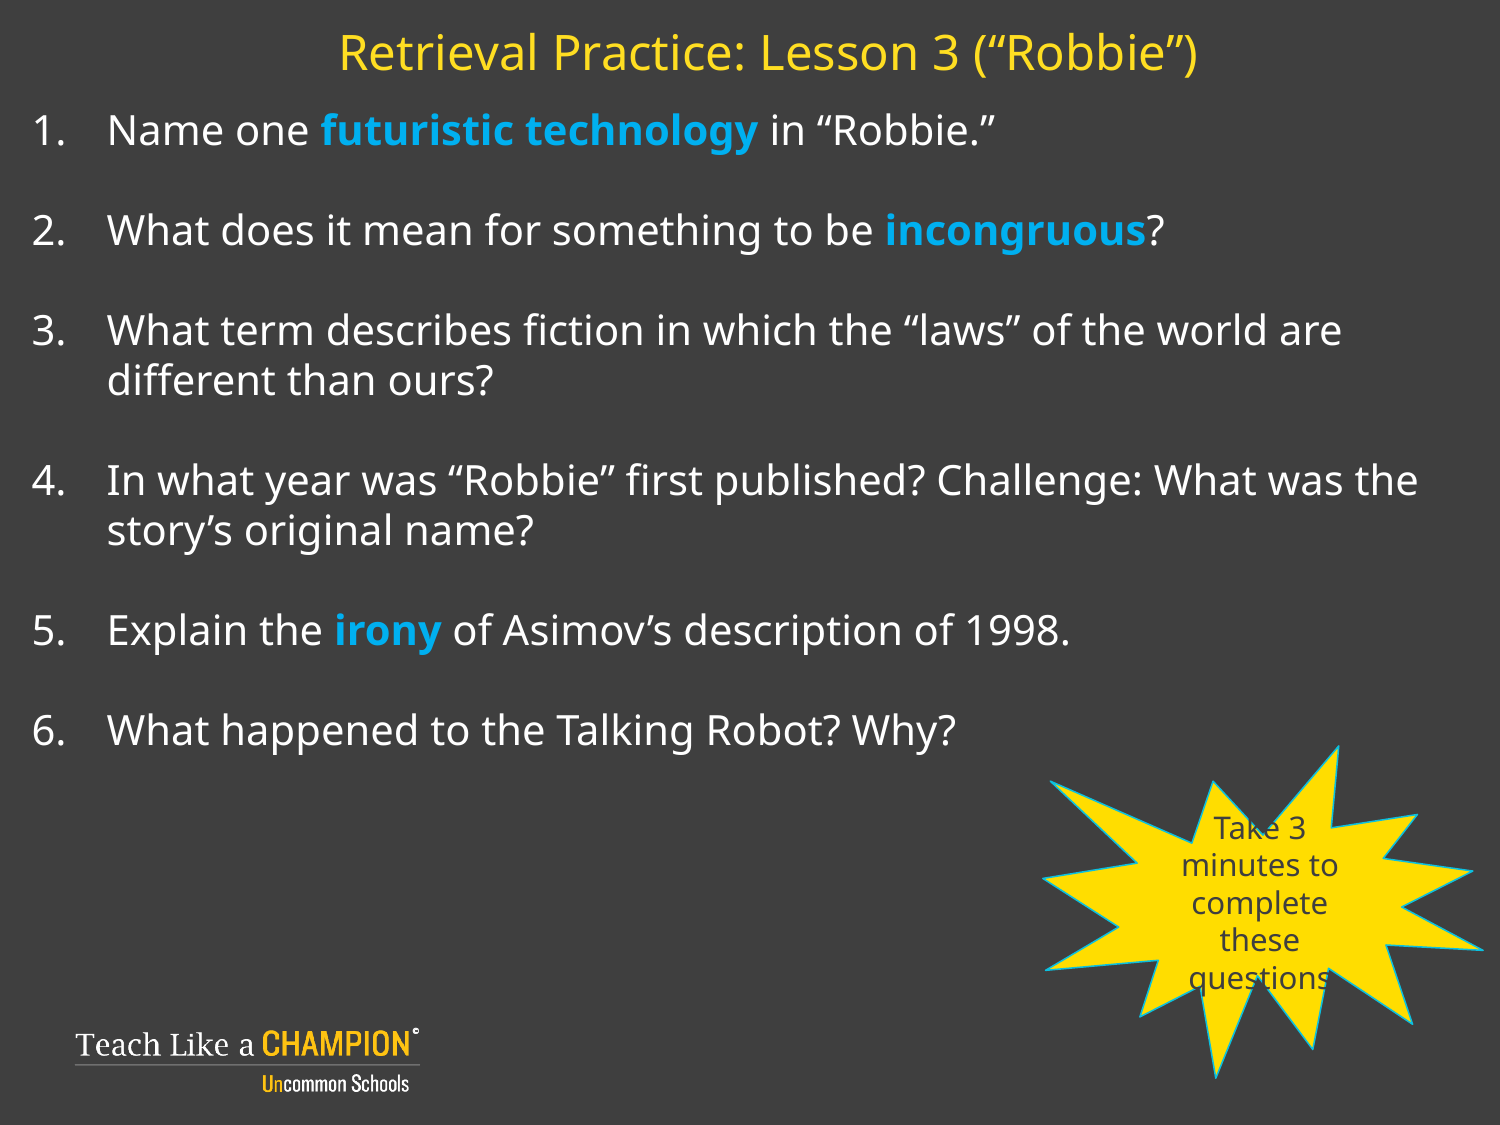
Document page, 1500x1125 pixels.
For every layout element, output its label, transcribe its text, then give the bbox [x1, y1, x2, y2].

text_box Name one futuristic technology in “Robbie.” What does it mean for something to be incongruous? What term describes fiction in which the “laws” of the world are different than ours? In what year was “Robbie” first published? Challenge: What was the story’s original name? Explain the irony of Asimov’s description of 1998. What happened to the Talking Robot? Why? [16, 96, 1483, 812]
text_box Take 3 minutes to complete these questions [1042, 745, 1484, 1079]
title Retrieval Practice: Lesson 3 (“Robbie”) [304, 13, 1233, 96]
picture [72, 1024, 423, 1095]
